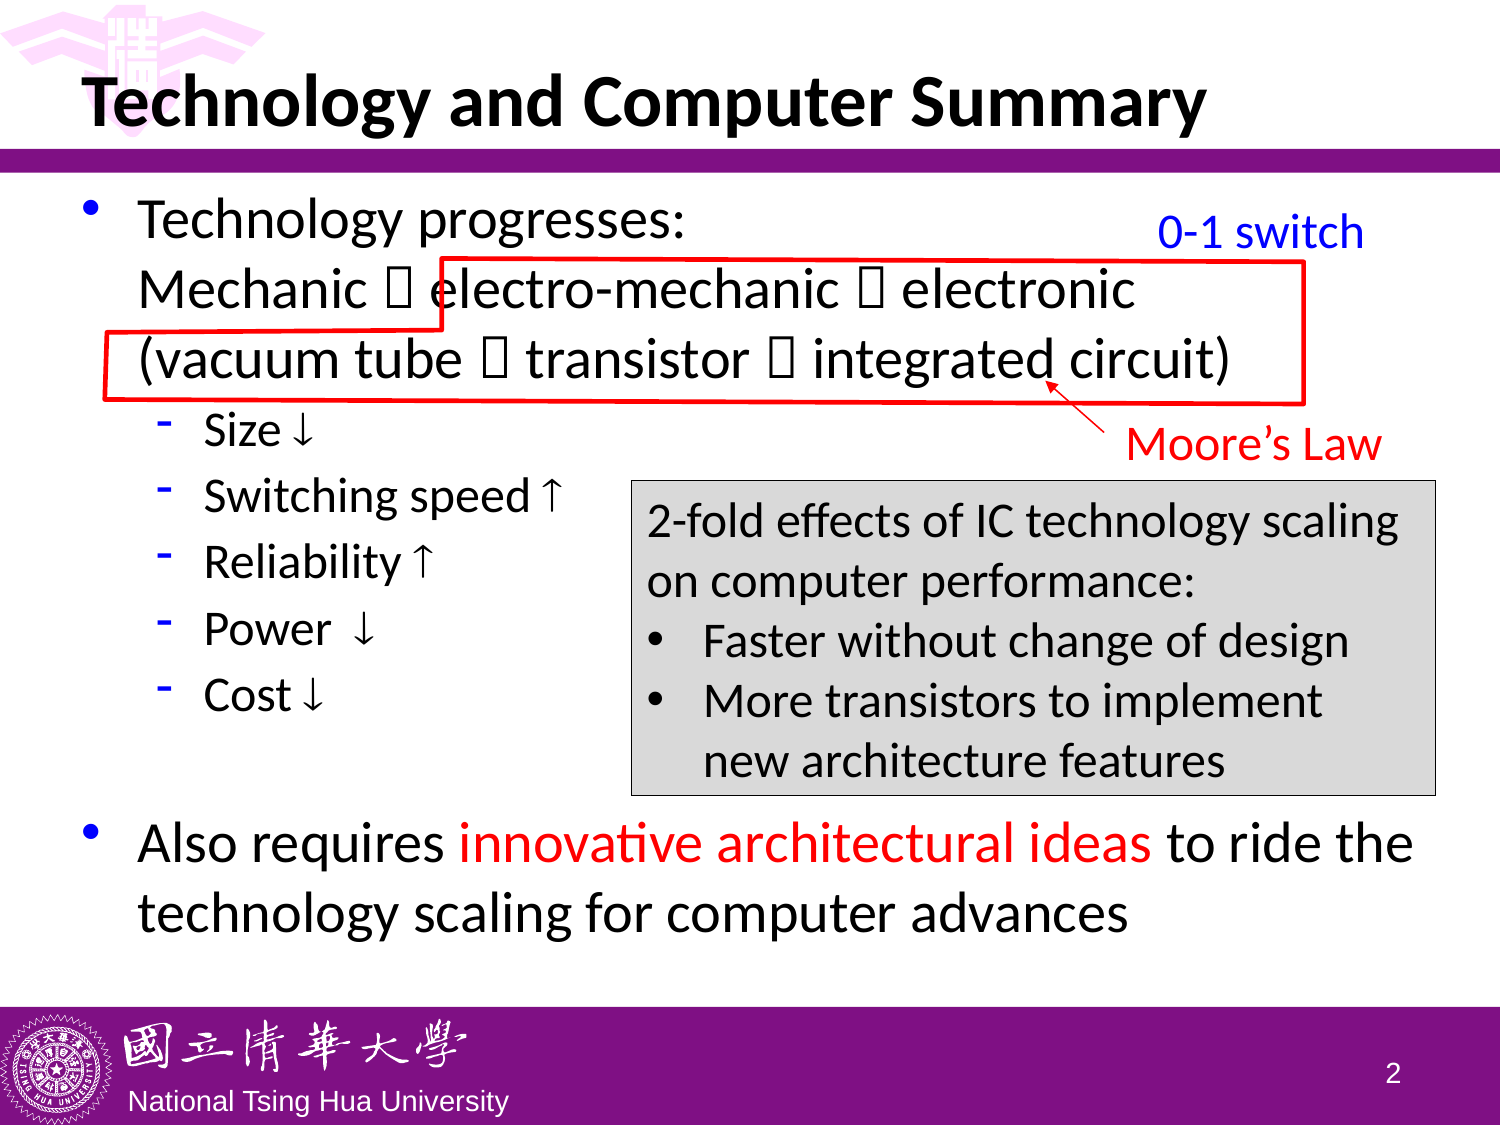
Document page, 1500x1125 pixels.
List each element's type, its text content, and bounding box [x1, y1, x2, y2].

text_box Moore’s Law [1110, 402, 1398, 478]
text_box 2-fold effects of IC technology scaling on computer performance: Faster without change of design More transistors to implement new architecture features [631, 480, 1436, 796]
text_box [104, 191, 1382, 404]
title Technology and Computer Summary [66, 37, 1436, 149]
slide_number 1 [1104, 1021, 1417, 1097]
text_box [1045, 380, 1105, 433]
list Technology progresses: Mechanic  electro-mechanic  electronic (vacuum tube  transistor  integrated circuit) Size  Switching speed  Reliability  Power  Cost  Also requires innovative architectural ideas to ride the technology scaling for computer advances [66, 172, 1436, 1003]
